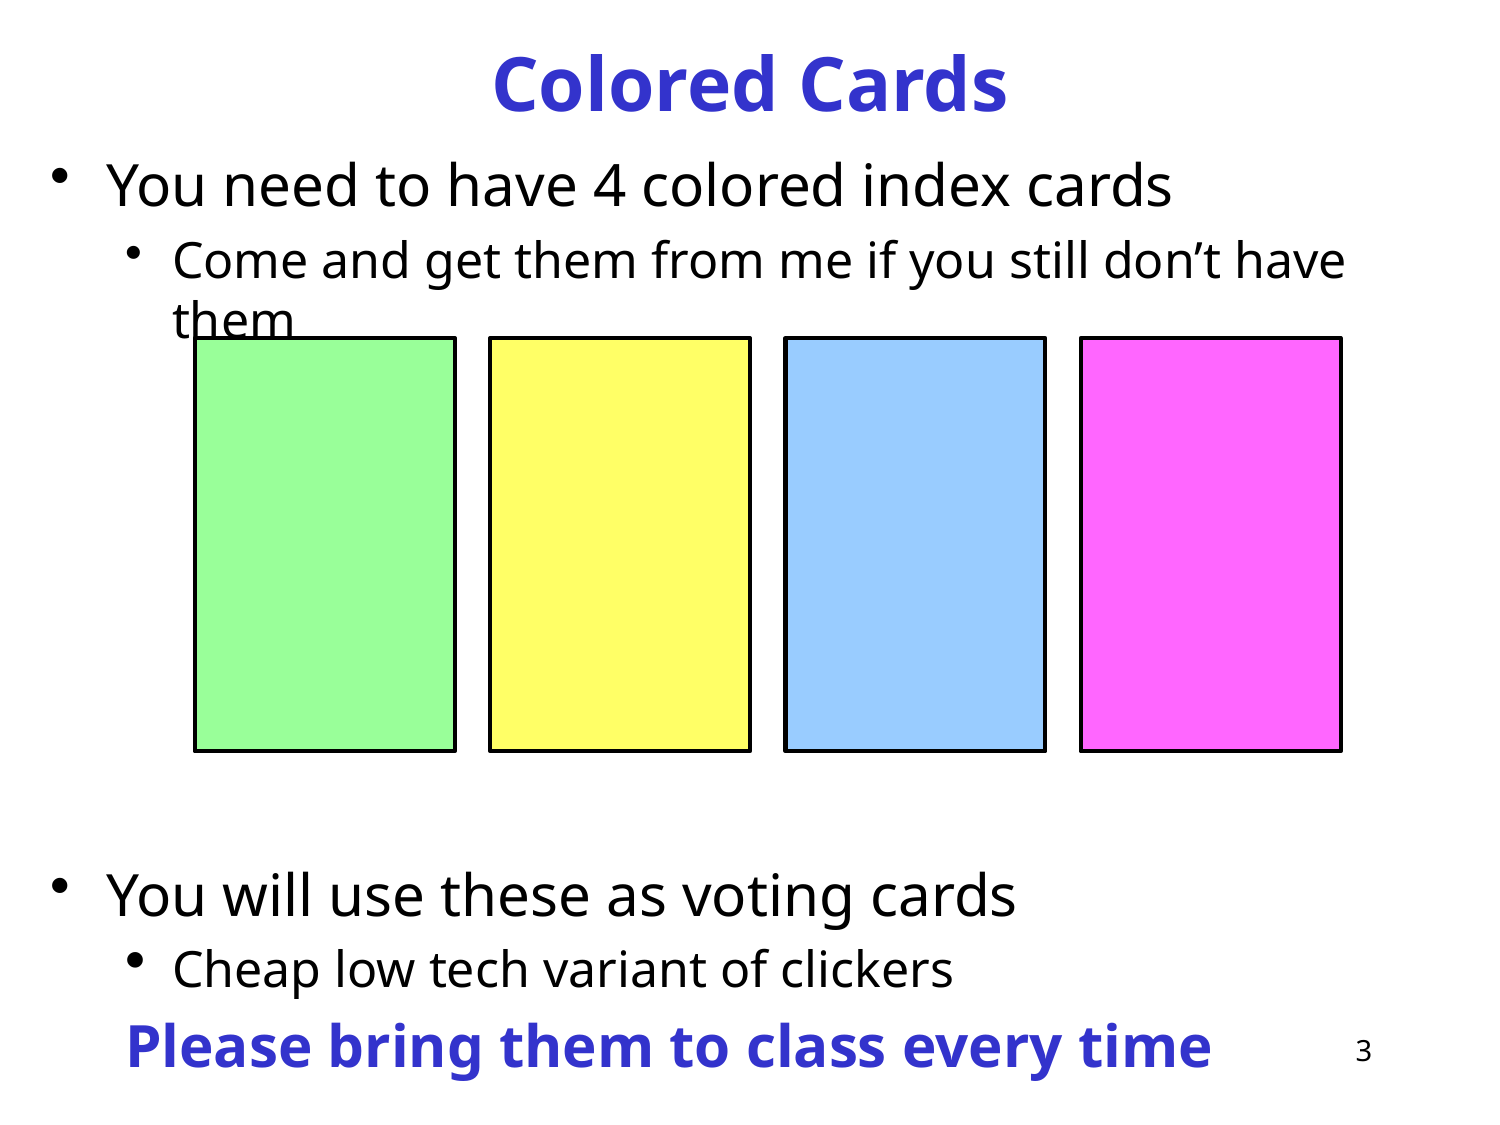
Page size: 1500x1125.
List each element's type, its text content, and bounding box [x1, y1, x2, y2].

list You need to have 4 colored index cards Come and get them from me if you still don’t have them You will use these as voting cards Cheap low tech variant of clickers Please bring them to class every time [34, 140, 1423, 879]
title Colored Cards [49, 24, 1451, 138]
text_box [488, 336, 752, 753]
text_box [783, 336, 1047, 753]
slide_number 3 [1074, 1024, 1388, 1101]
text_box [193, 336, 457, 753]
text_box [1079, 336, 1343, 753]
